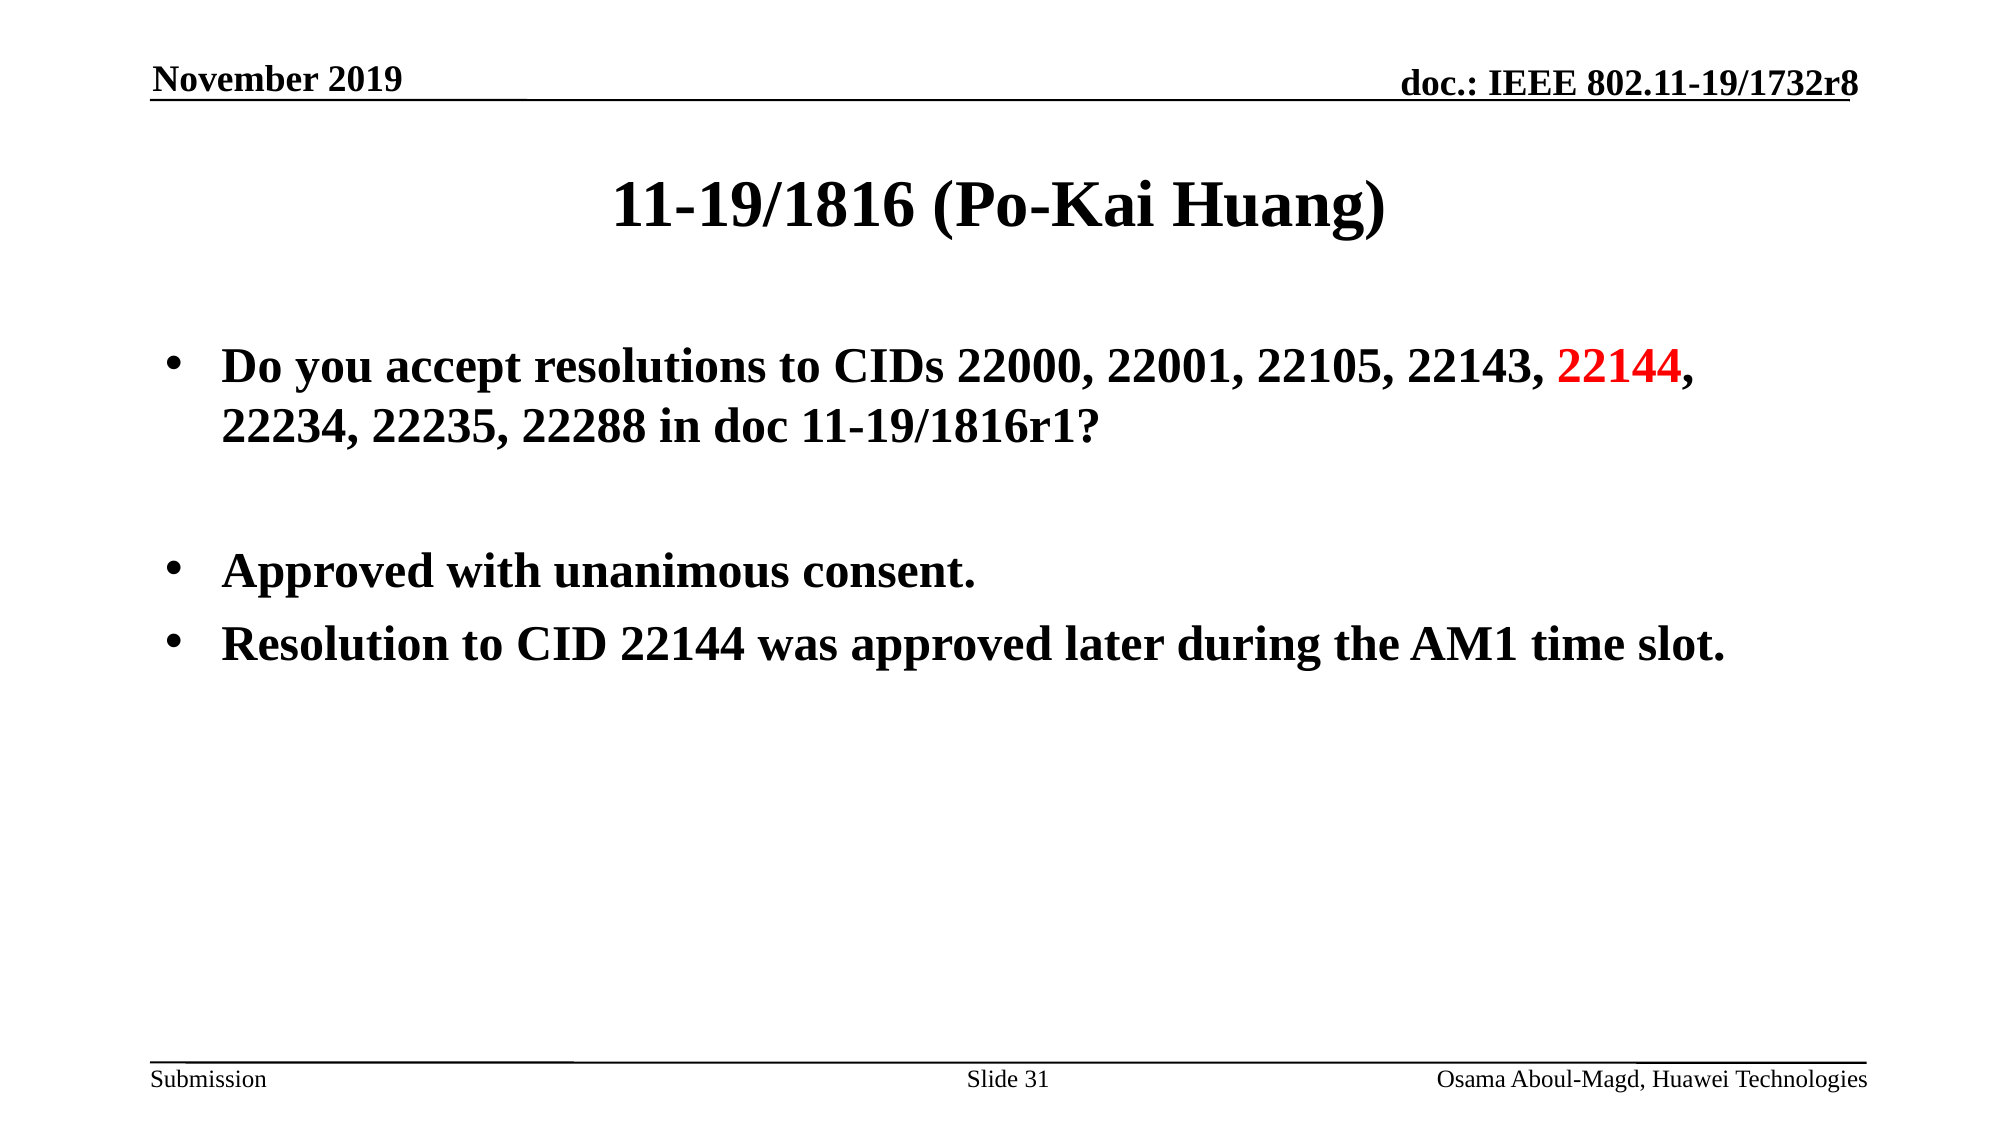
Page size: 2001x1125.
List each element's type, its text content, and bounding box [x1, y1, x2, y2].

title 11-19/1816 (Po-Kai Huang) [149, 112, 1850, 288]
slide_number Slide 31 [950, 1061, 1067, 1123]
list Do you accept resolutions to CIDs 22000, 22001, 22105, 22143, 22144, 22234, 22235, 22288 in doc 11-19/1816r1? Approved with unanimous consent. Resolution to CID 22144 was approved later during the AM1 time slot. [149, 324, 1850, 1000]
footer Osama Aboul-Magd, Huawei Technologies [1171, 1061, 1869, 1093]
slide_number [152, 54, 563, 100]
